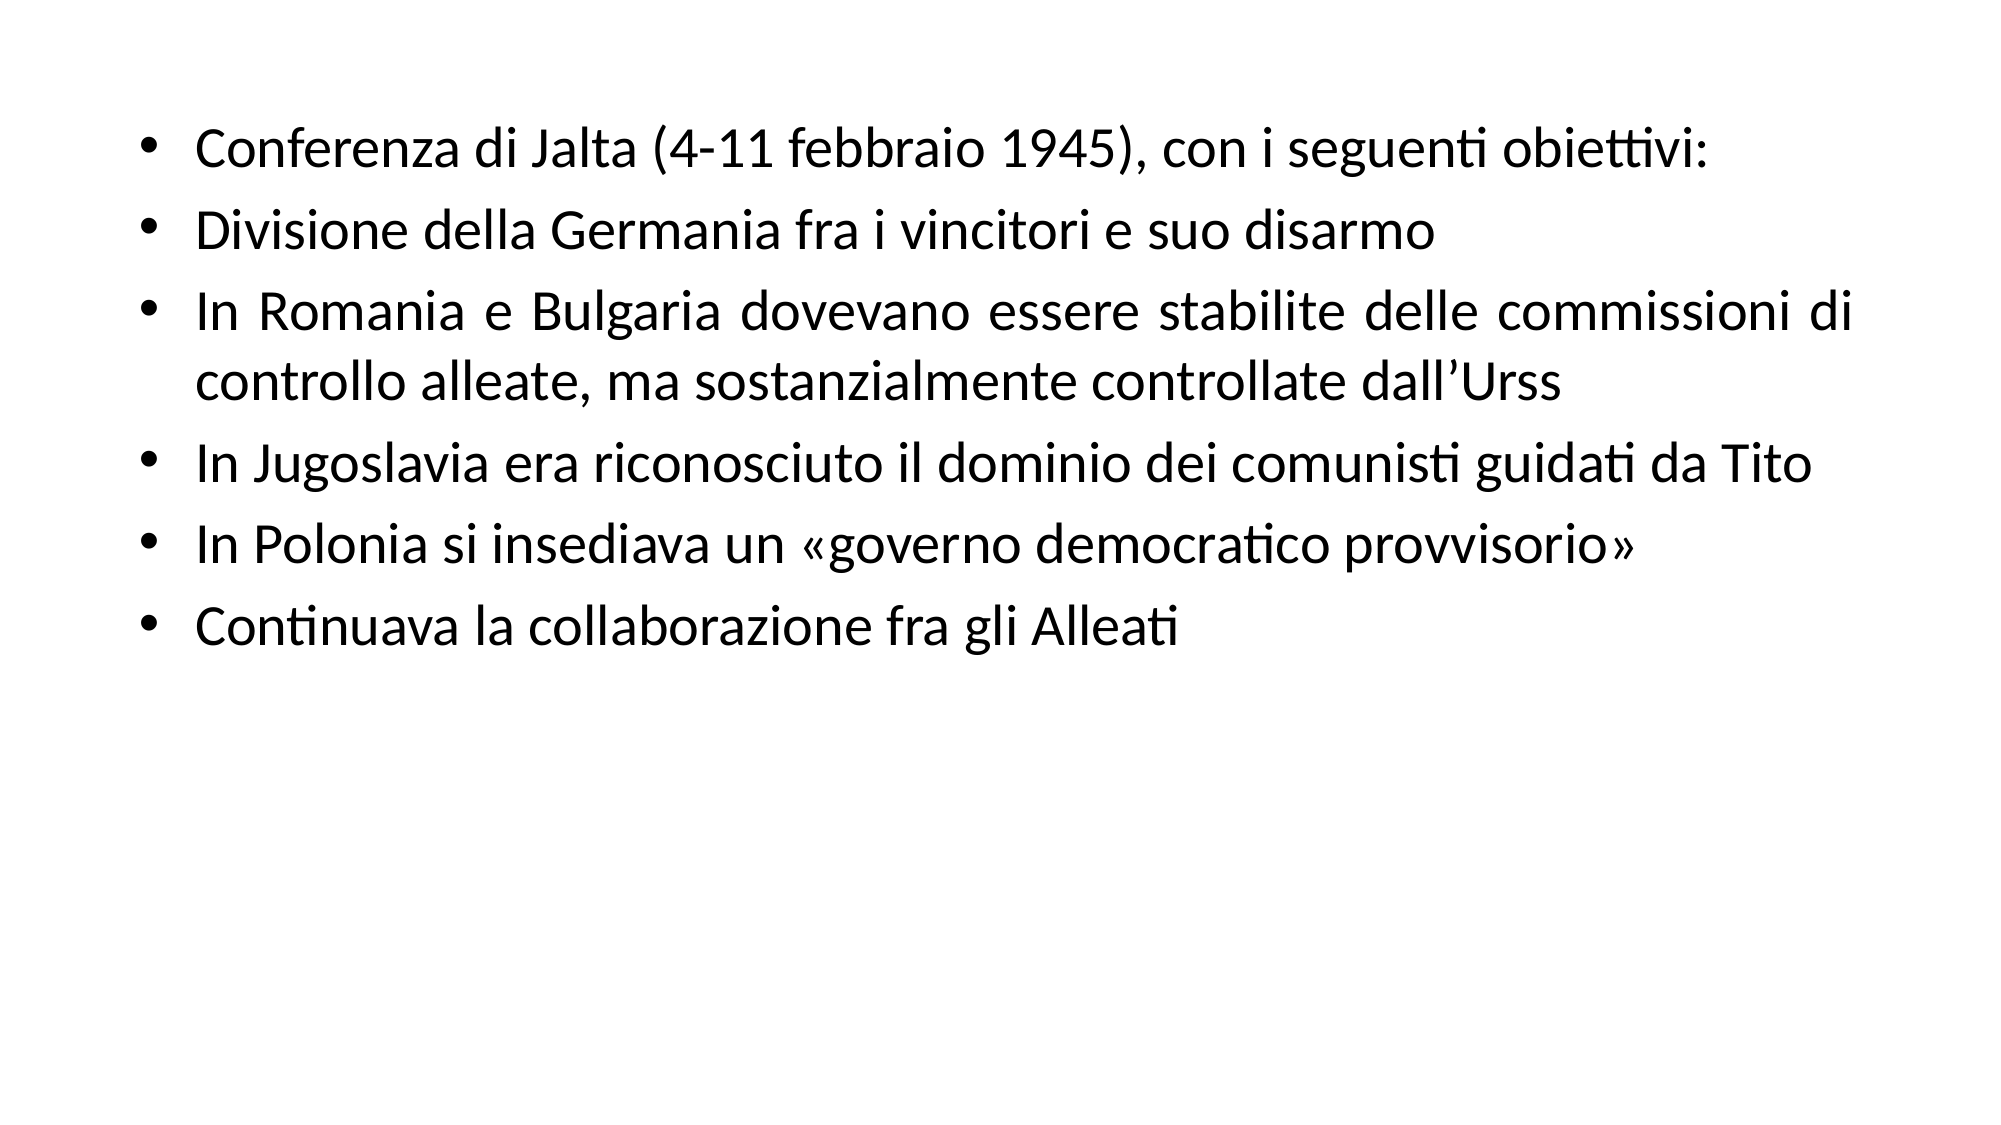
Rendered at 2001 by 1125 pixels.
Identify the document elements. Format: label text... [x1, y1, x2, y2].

list Conferenza di Jalta (4-11 febbraio 1945), con i seguenti obiettivi: Divisione della Germania fra i vincitori e suo disarmo In Romania e Bulgaria dovevano essere stabilite delle commissioni di controllo alleate, ma sostanzialmente controllate dall’Urss In Jugoslavia era riconosciuto il dominio dei comunisti guidati da Tito In Polonia si insediava un «governo democratico provvisorio» Continuava la collaborazione fra gli Alleati [123, 101, 1869, 1005]
